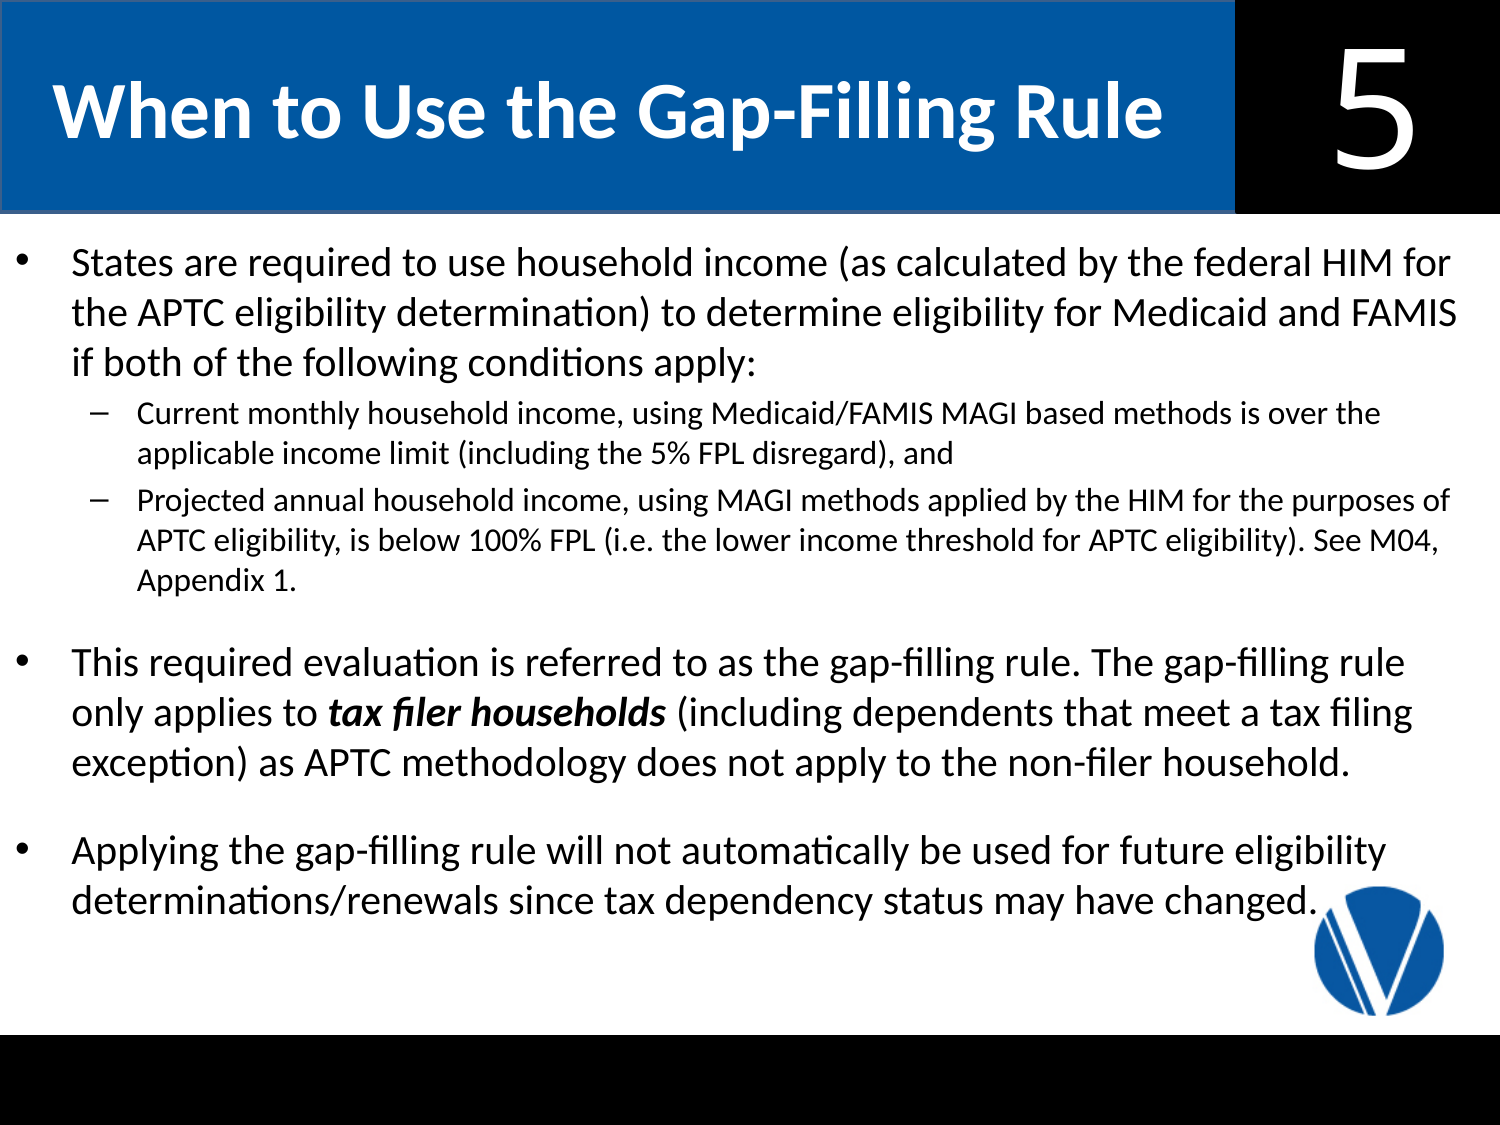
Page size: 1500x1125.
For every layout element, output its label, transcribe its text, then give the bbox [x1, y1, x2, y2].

list States are required to use household income (as calculated by the federal HIM for the APTC eligibility determination) to determine eligibility for Medicaid and FAMIS if both of the following conditions apply: Current monthly household income, using Medicaid/FAMIS MAGI based methods is over the applicable income limit (including the 5% FPL disregard), and Projected annual household income, using MAGI methods applied by the HIM for the purposes of APTC eligibility, is below 100% FPL (i.e. the lower income threshold for APTC eligibility). See M04, Appendix 1. This required evaluation is referred to as the gap-filling rule. The gap-filling rule only applies to tax filer households (including dependents that meet a tax filing exception) as APTC methodology does not apply to the non-filer household. Applying the gap-filling rule will not automatically be used for future eligibility determinations/renewals since tax dependency status may have changed. [0, 227, 1500, 986]
list When to Use the Gap-Filling Rule [37, 50, 1188, 163]
picture [1312, 986, 1448, 1020]
text_box [74, 224, 1200, 345]
